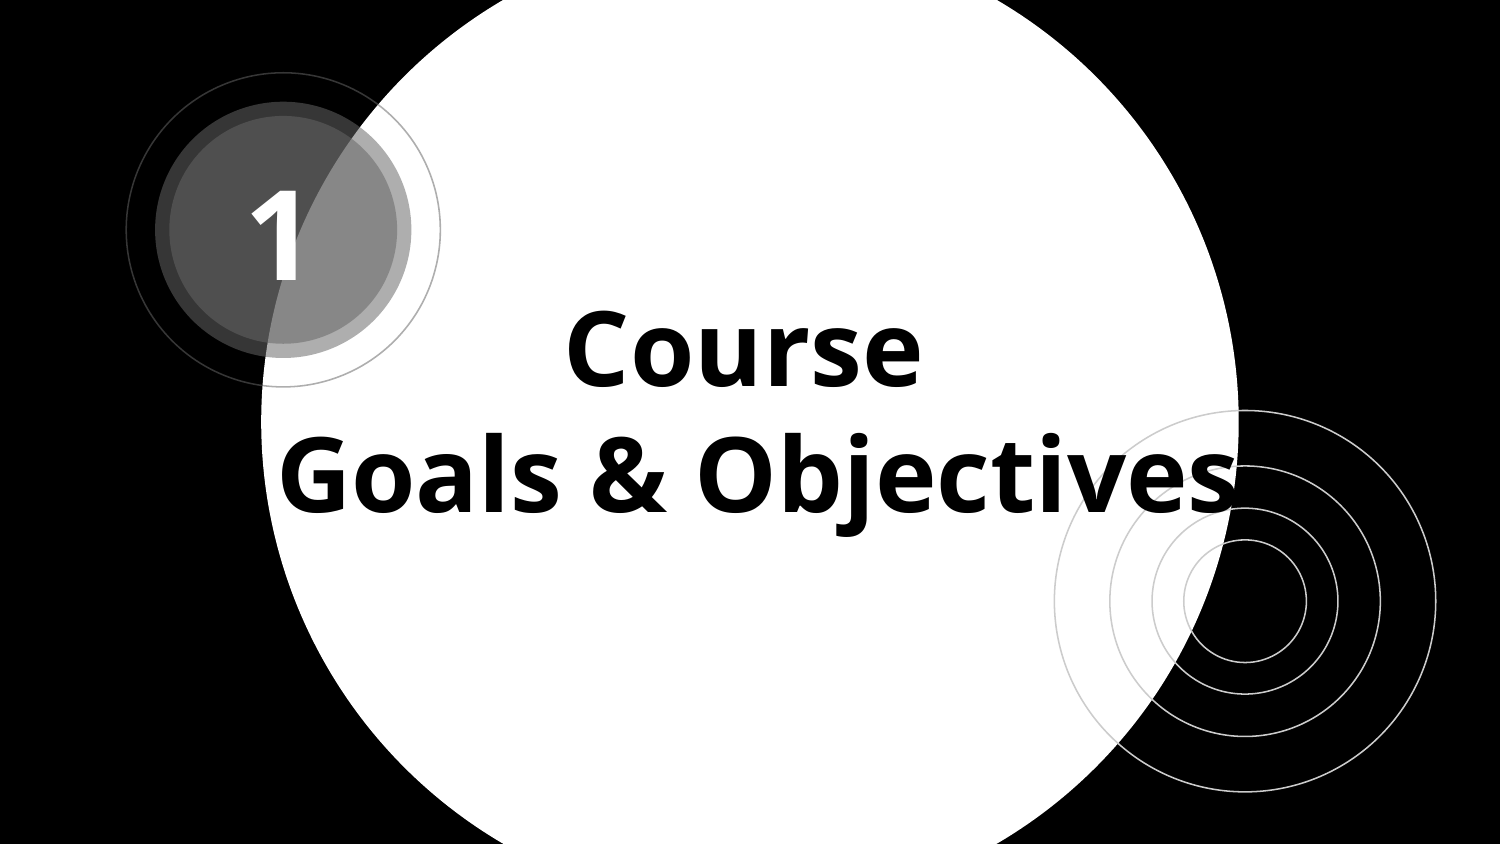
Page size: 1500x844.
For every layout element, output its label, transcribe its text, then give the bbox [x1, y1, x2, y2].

text_box 1 [166, 116, 395, 345]
title Course Goals & Objectives [142, 232, 1374, 548]
